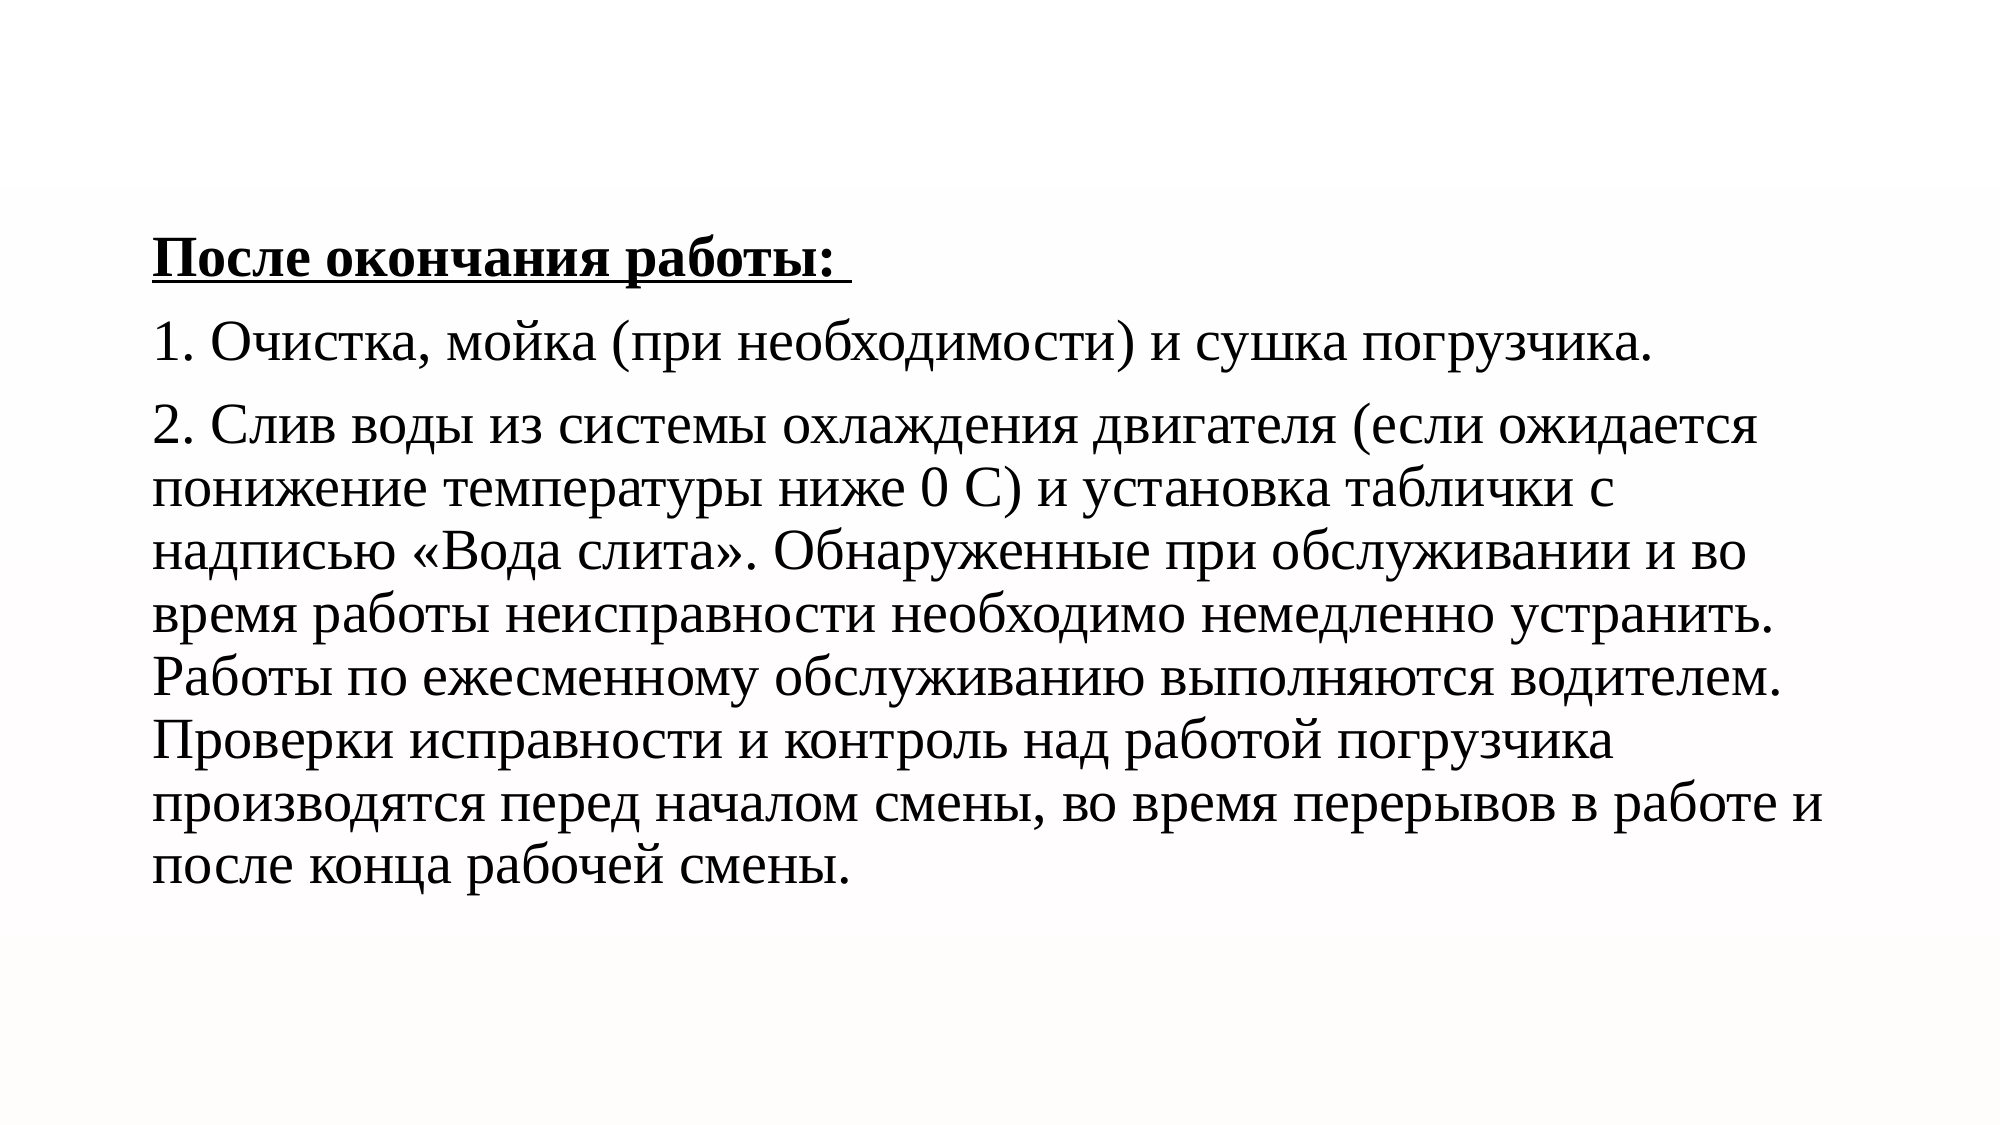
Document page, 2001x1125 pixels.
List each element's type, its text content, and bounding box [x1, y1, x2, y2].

list После окончания работы: 1. Очистка, мойка (при необходимости) и сушка погрузчика. 2. Слив воды из системы охлаждения двигателя (если ожидается понижение температуры ниже 0 С) и установка таблички с надписью «Вода слита». Обнаруженные при обслуживании и во время работы неисправности необходимо немедленно устранить. Работы по ежесменному обслуживанию выполняются водителем. Проверки исправности и контроль над работой погрузчика производятся перед началом смены, во время перерывов в работе и после конца рабочей смены. [137, 218, 1863, 1014]
